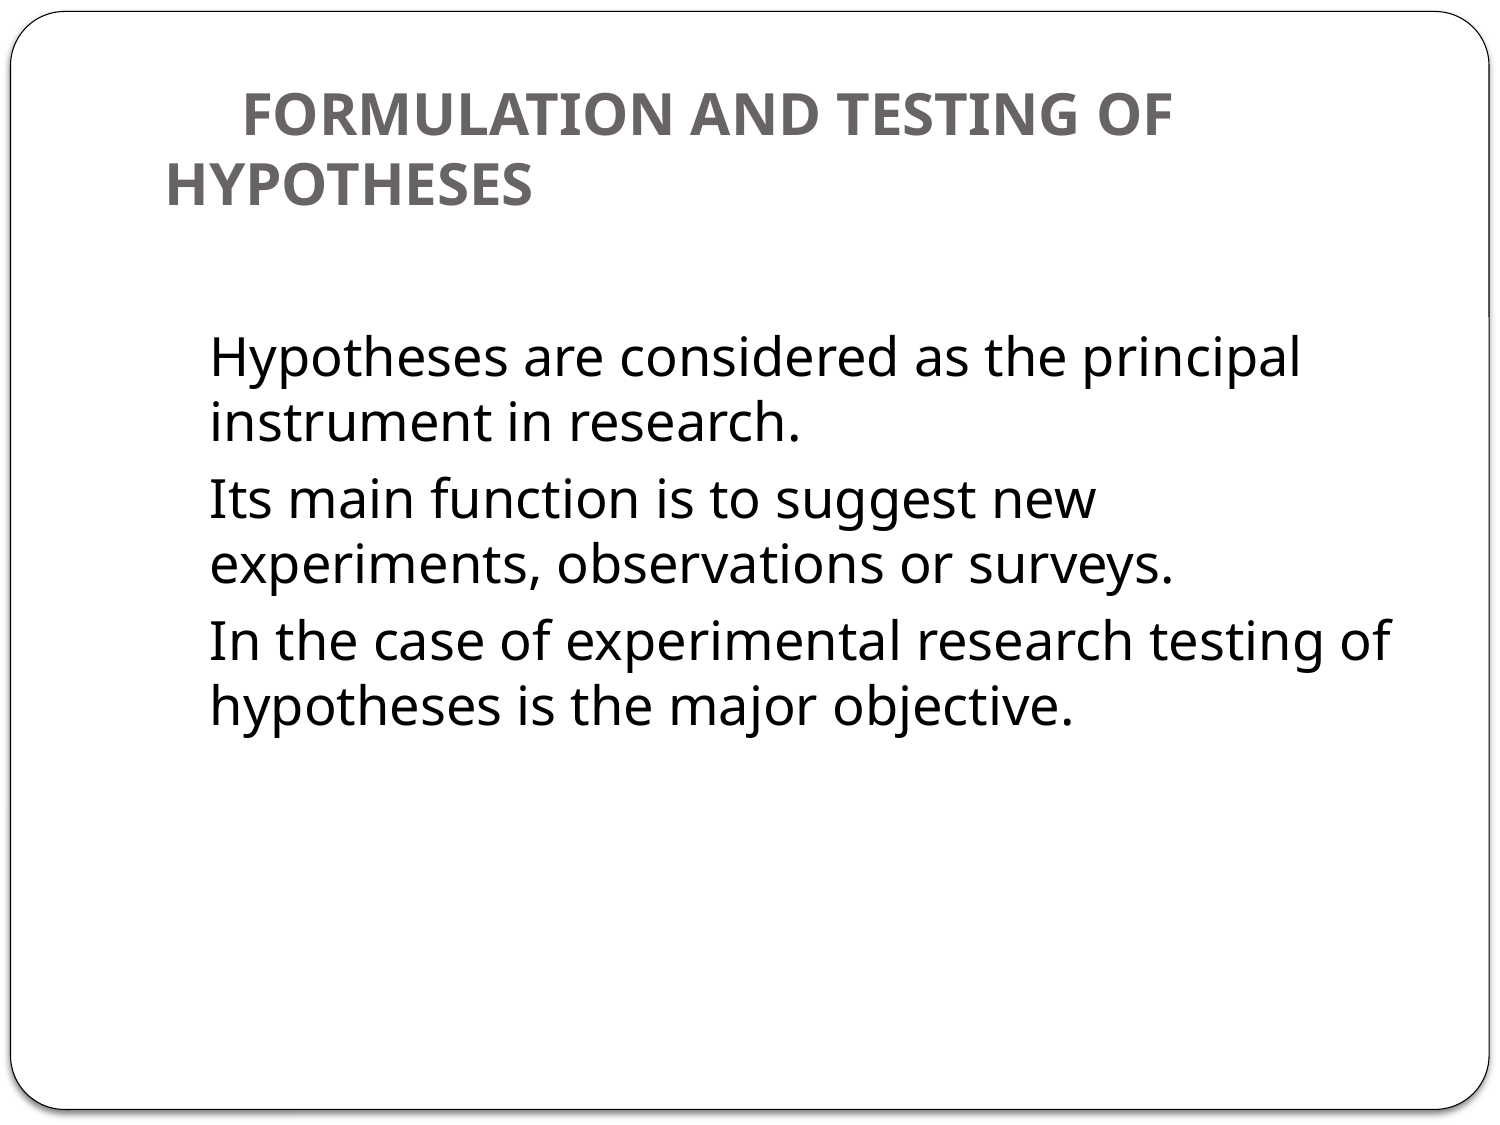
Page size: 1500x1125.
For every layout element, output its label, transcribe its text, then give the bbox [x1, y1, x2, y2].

list Hypotheses are considered as the principal instrument in research. Its main function is to suggest new experiments, observations or surveys. In the case of experimental research testing of hypotheses is the major objective. [150, 237, 1425, 988]
title FORMULATION AND TESTING OF HYPOTHESES [150, 45, 1425, 233]
